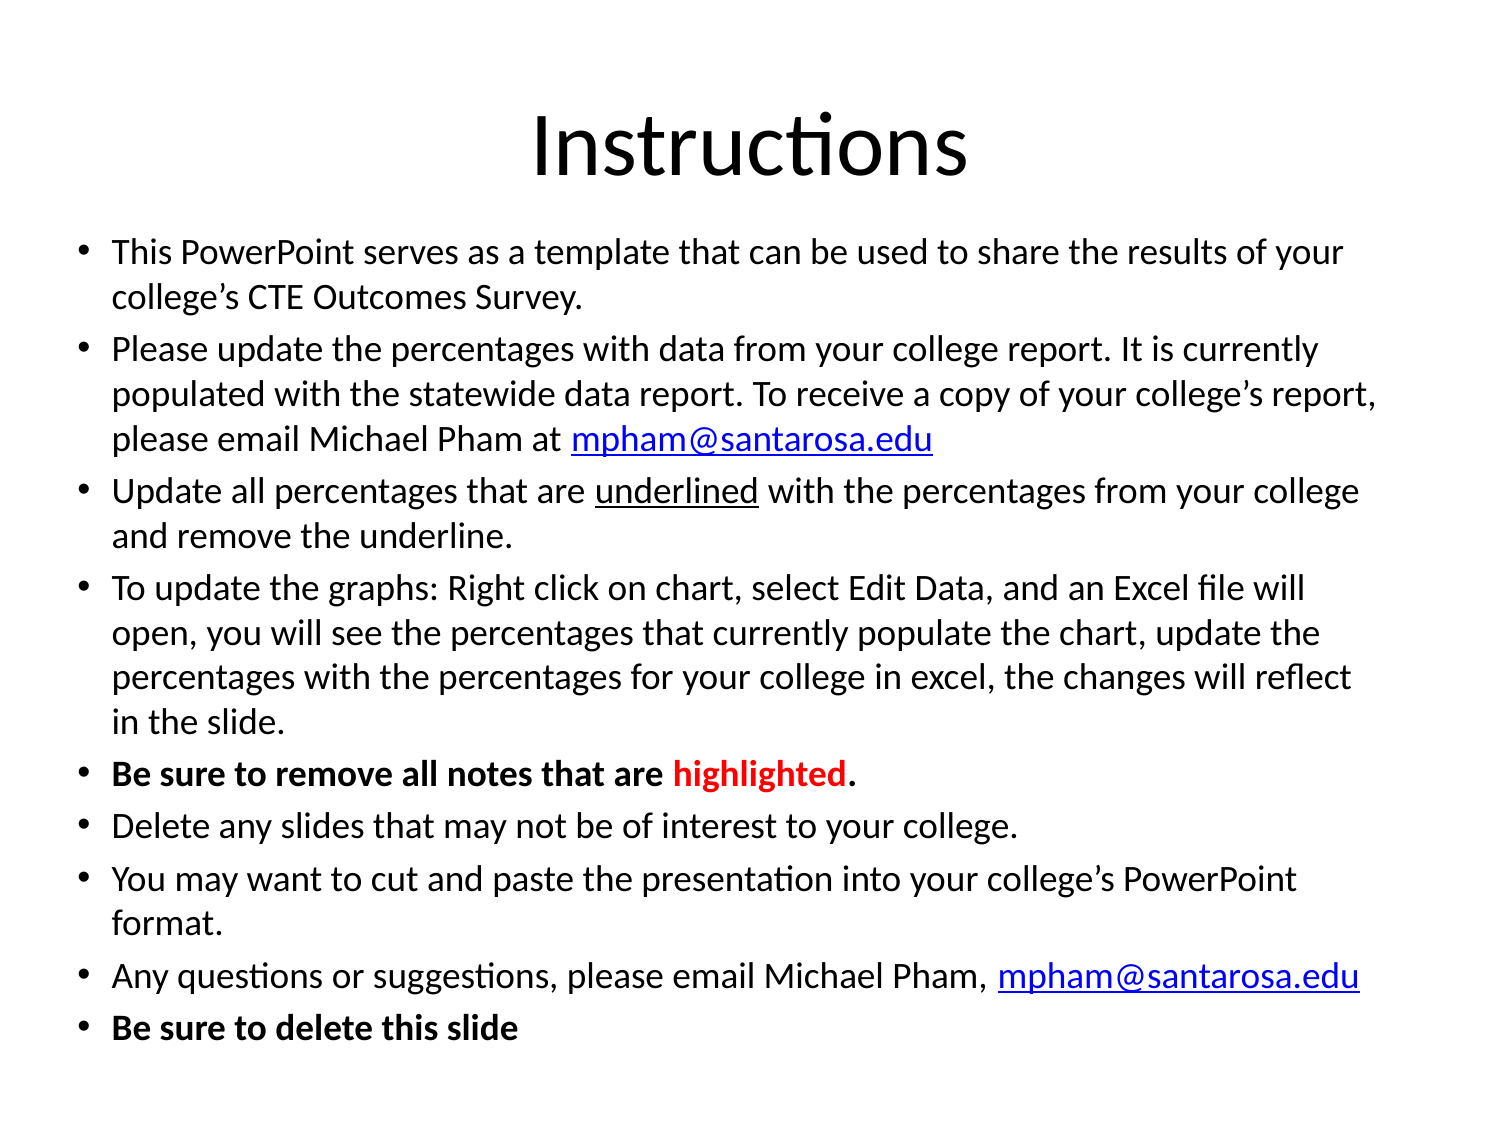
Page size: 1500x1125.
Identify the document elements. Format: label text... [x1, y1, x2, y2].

list This PowerPoint serves as a template that can be used to share the results of your college’s CTE Outcomes Survey. Please update the percentages with data from your college report. It is currently populated with the statewide data report. To receive a copy of your college’s report, please email Michael Pham at mpham@santarosa.edu Update all percentages that are underlined with the percentages from your college and remove the underline. To update the graphs: Right click on chart, select Edit Data, and an Excel file will open, you will see the percentages that currently populate the chart, update the percentages with the percentages for your college in excel, the changes will reflect in the slide. Be sure to remove all notes that are highlighted. Delete any slides that may not be of interest to your college. You may want to cut and paste the presentation into your college’s PowerPoint format. Any questions or suggestions, please email Michael Pham, mpham@santarosa.edu Be sure to delete this slide [62, 219, 1401, 1076]
title Instructions [75, 45, 1425, 233]
